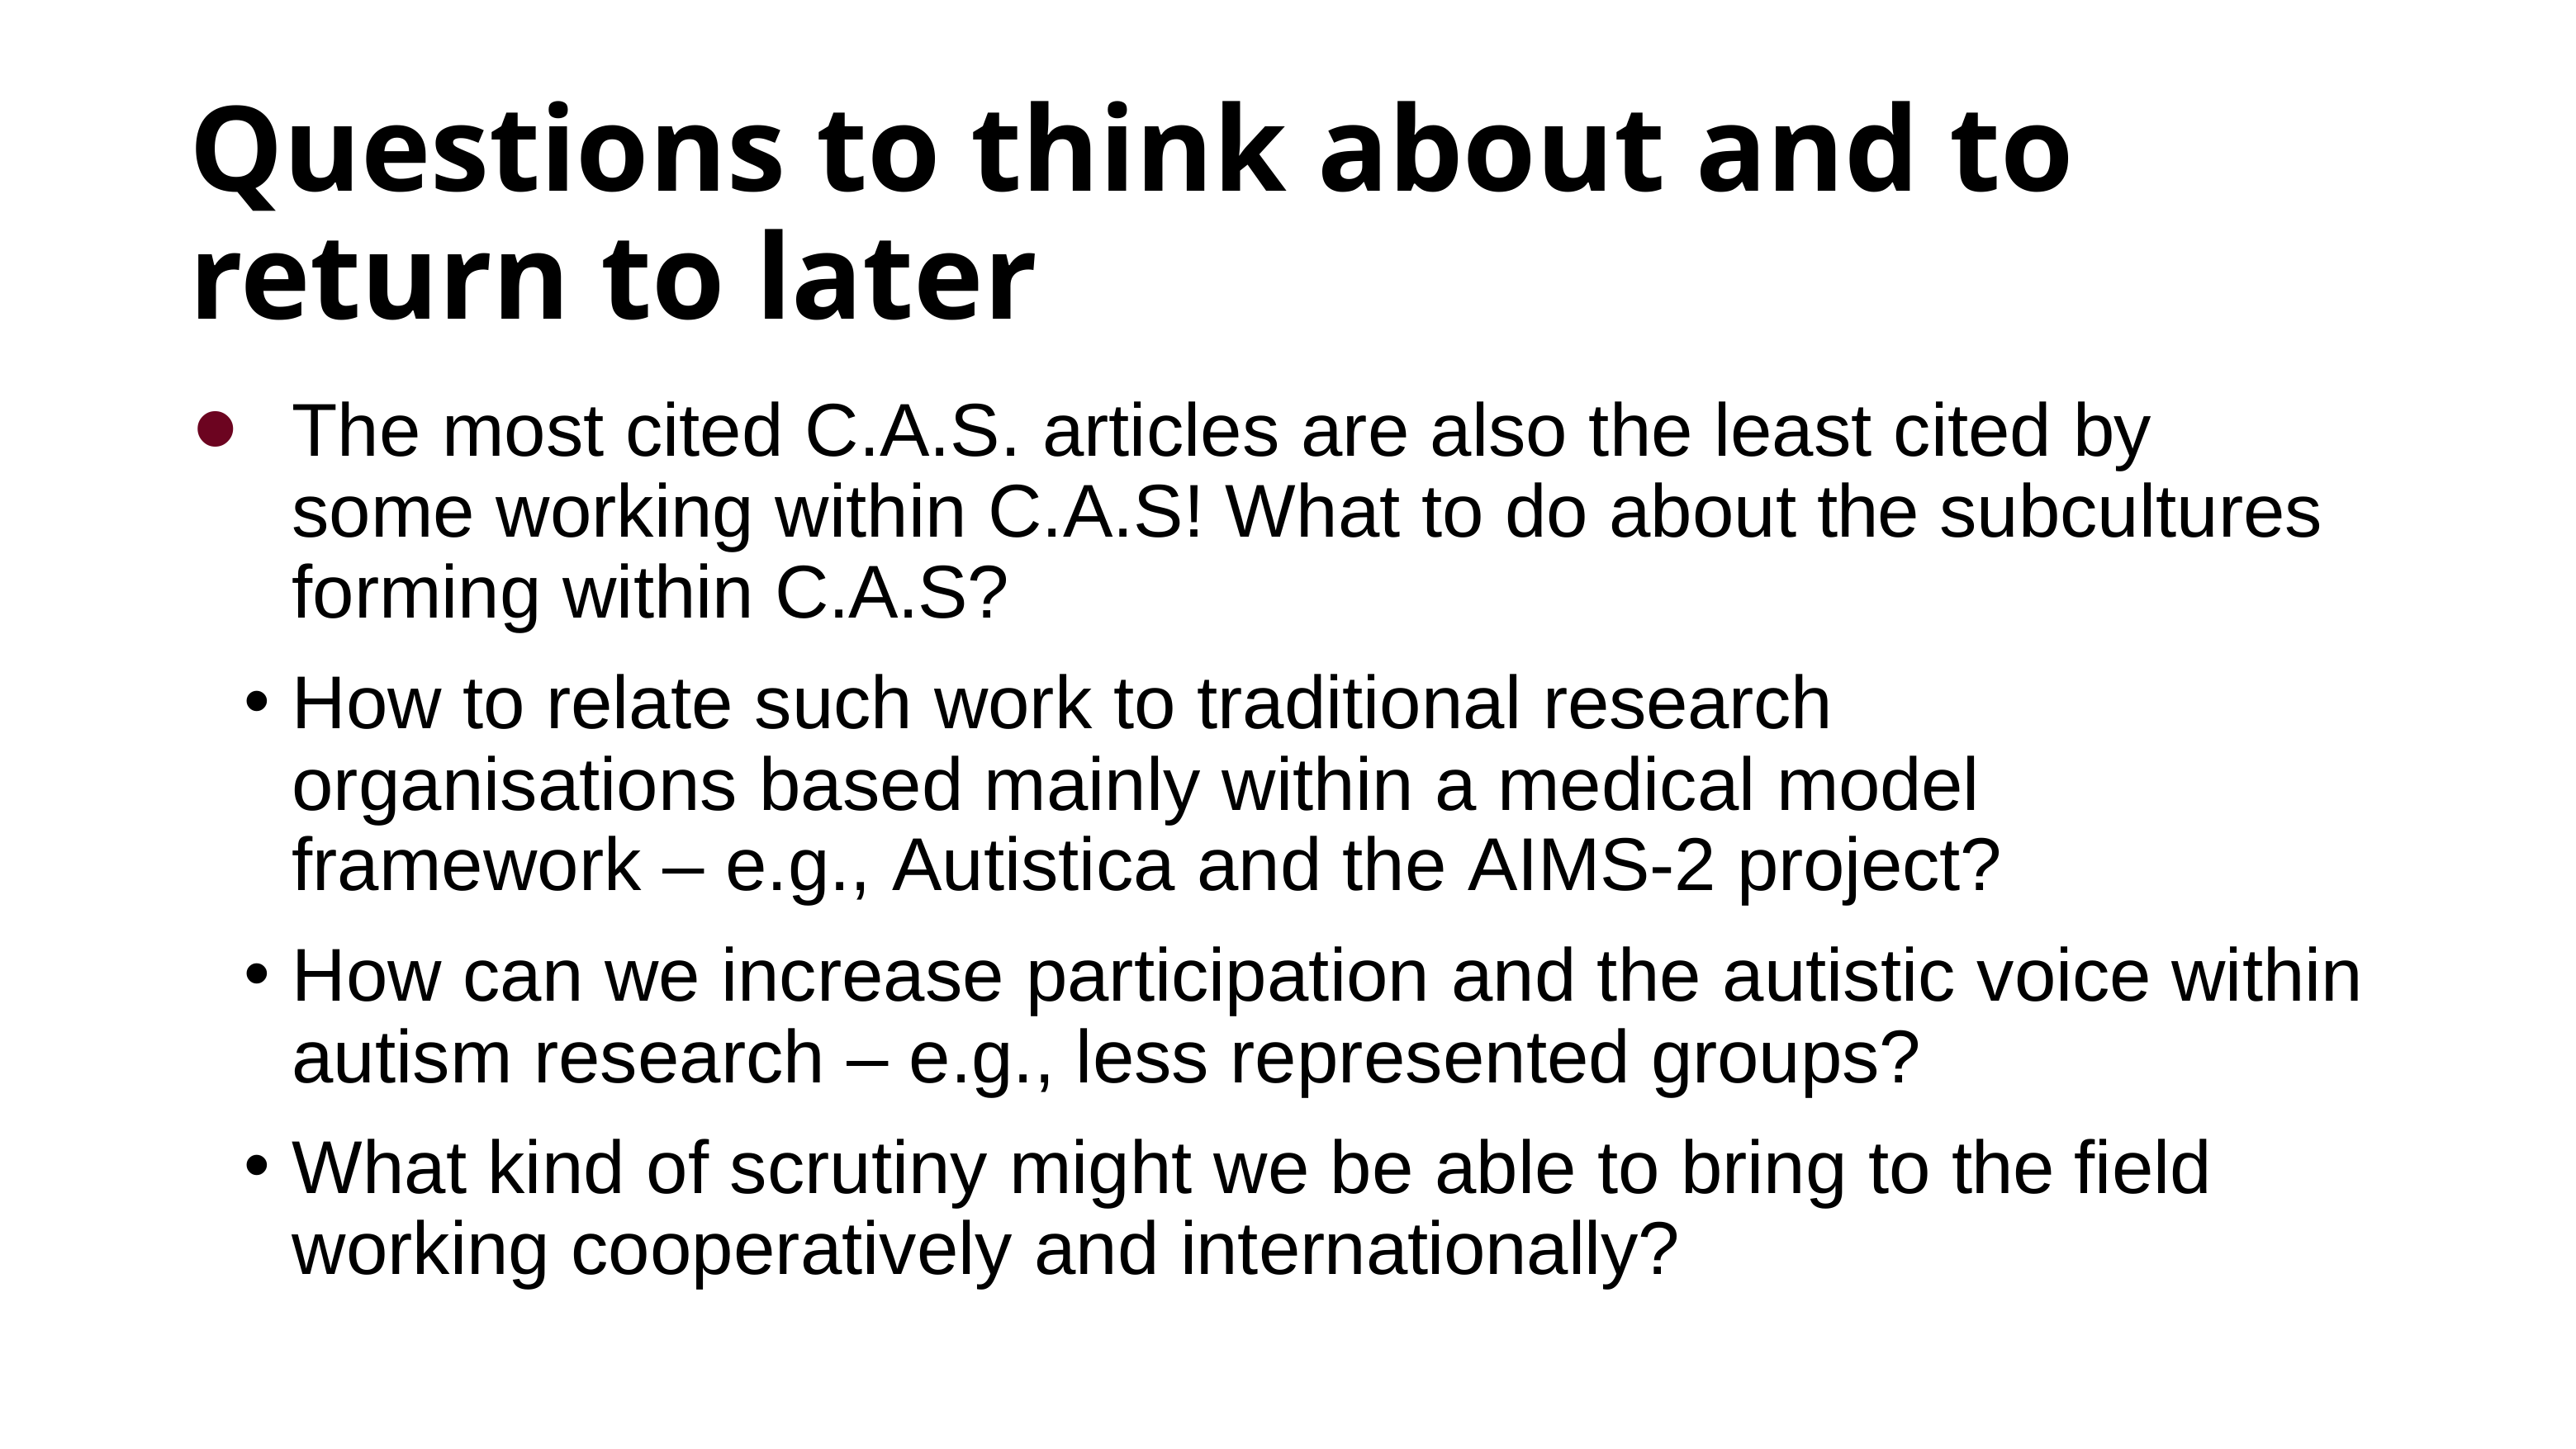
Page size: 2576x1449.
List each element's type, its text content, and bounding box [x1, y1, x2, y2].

title Questions to think about and to return to later [177, 77, 2399, 358]
list The most cited C.A.S. articles are also the least cited by some working within C.A.S! What to do about the subcultures forming within C.A.S? How to relate such work to traditional research organisations based mainly within a medical model framework – e.g., Autistica and the AIMS-2 project? How can we increase participation and the autistic voice within autism research – e.g., less represented groups? What kind of scrutiny might we be able to bring to the field working cooperatively and internationally? [177, 385, 2399, 1305]
